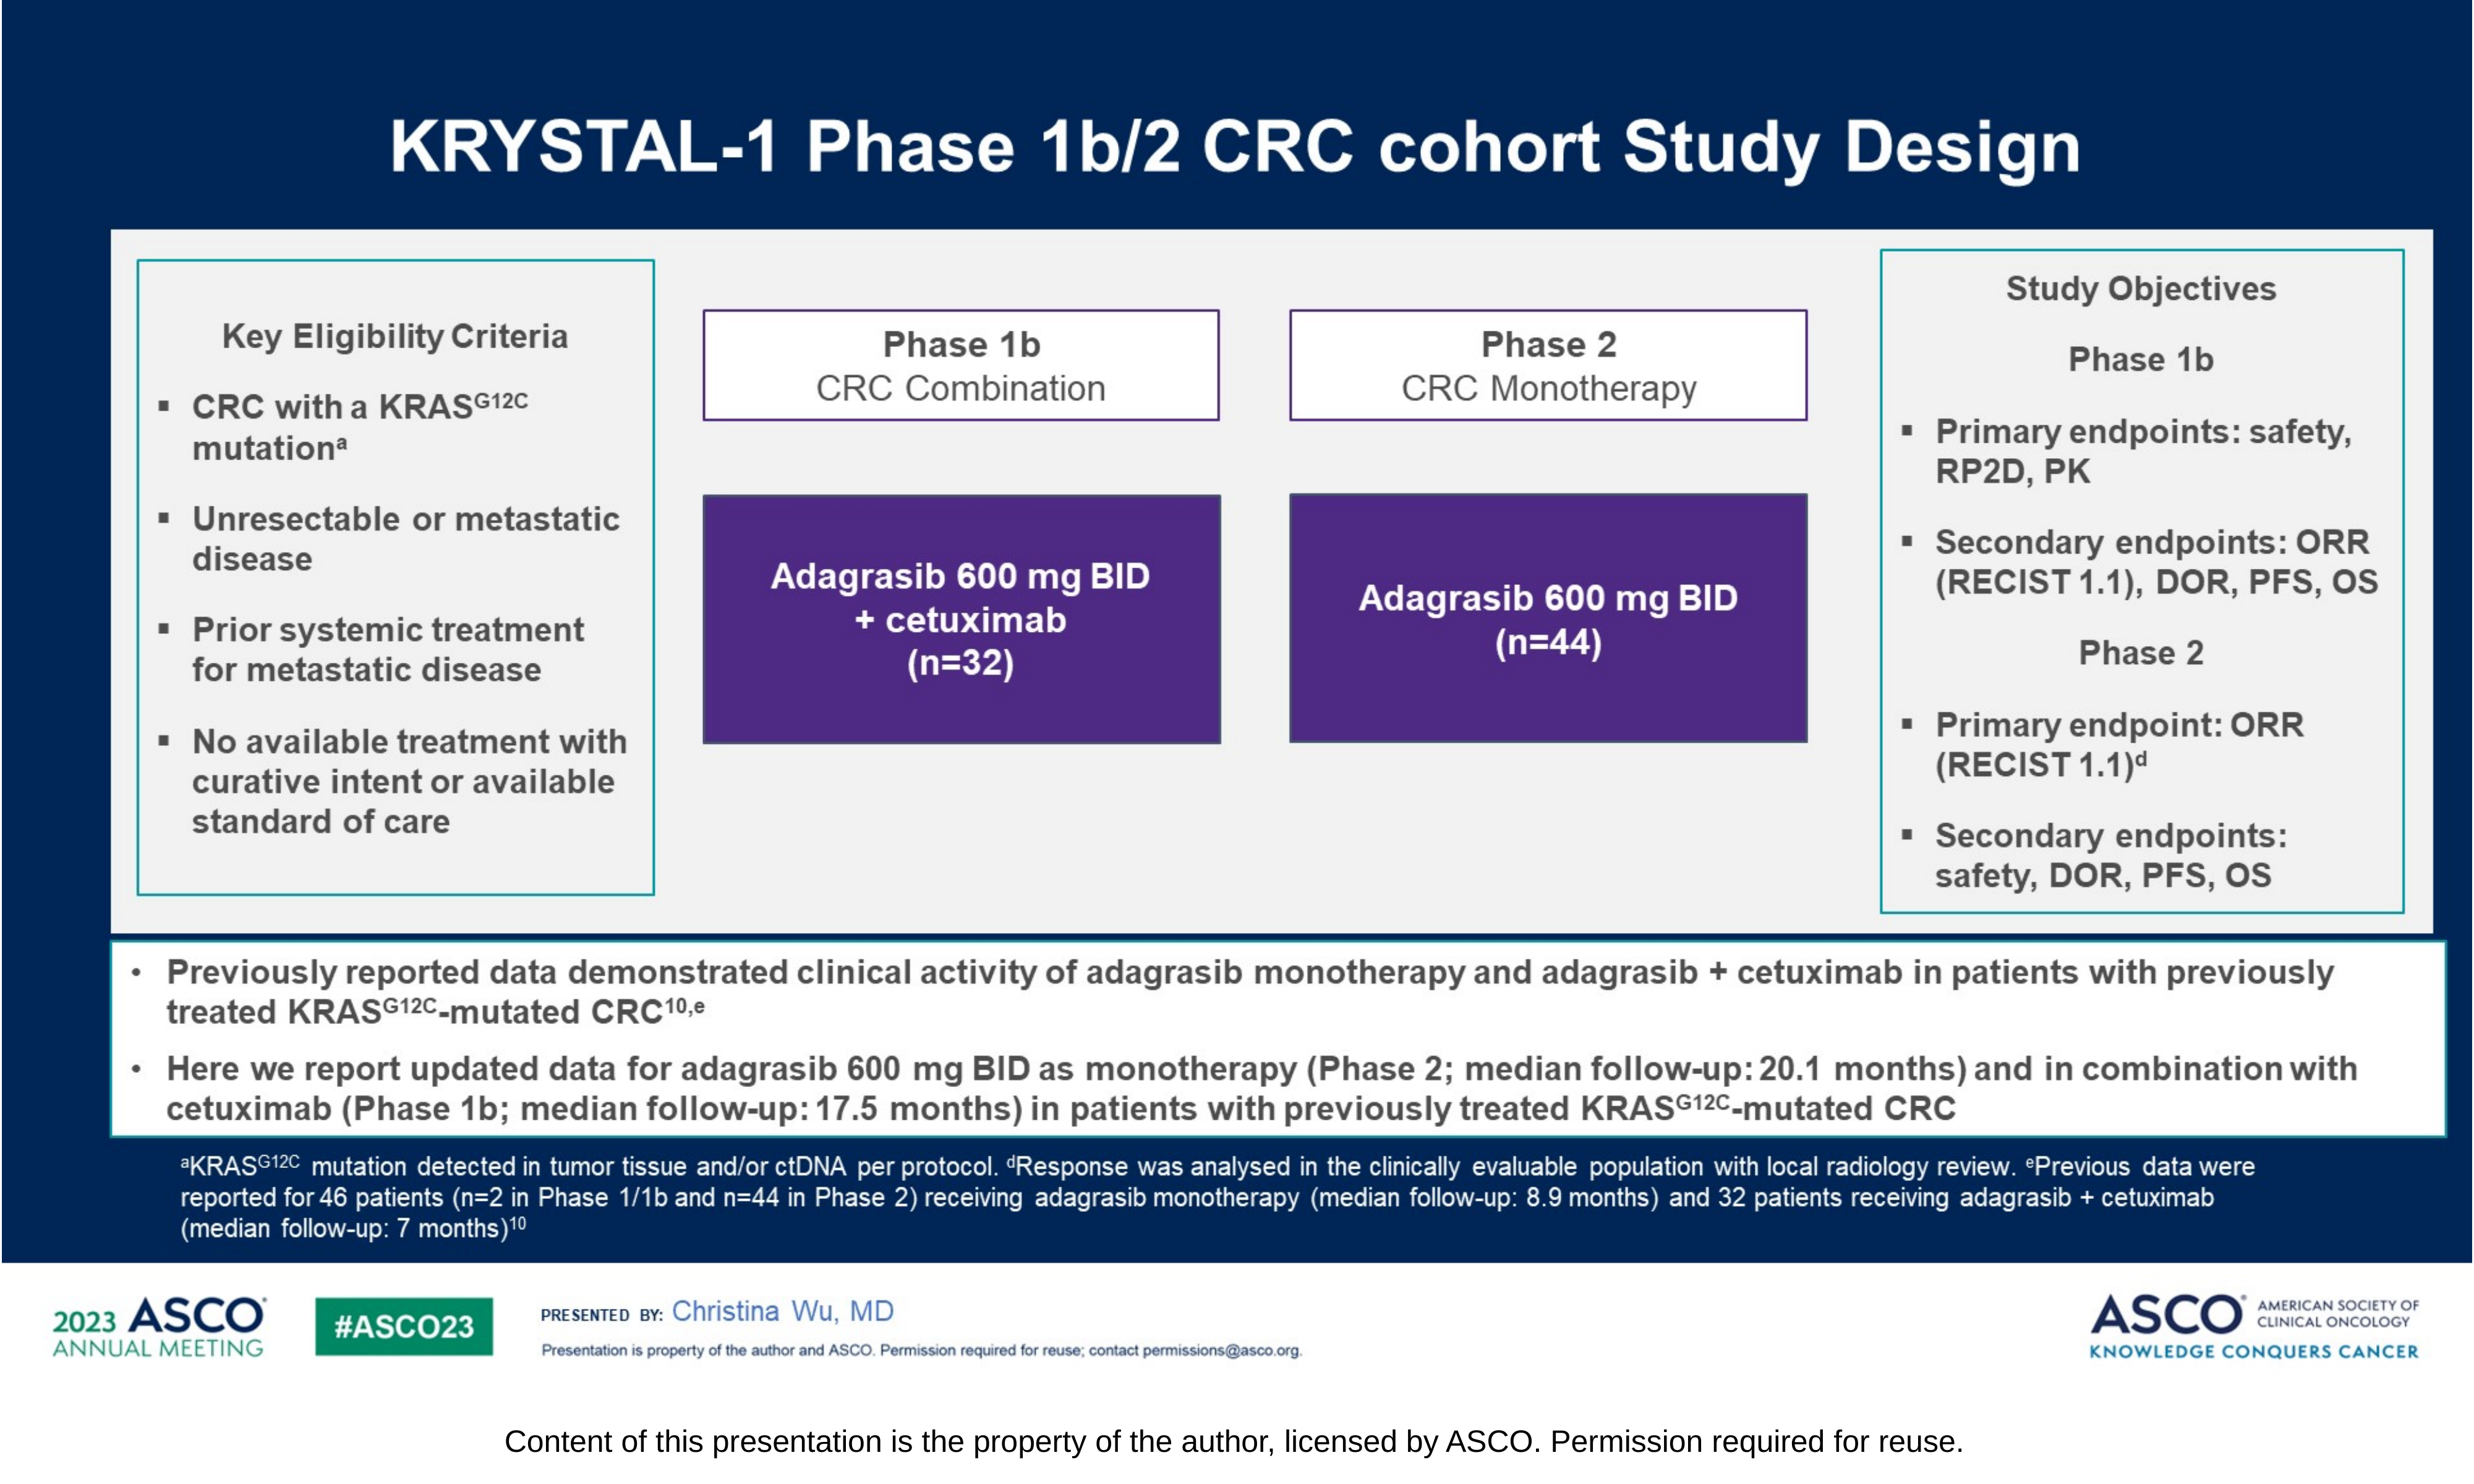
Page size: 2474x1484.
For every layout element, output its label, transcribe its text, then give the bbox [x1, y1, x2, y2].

picture [2, 0, 2472, 1389]
text_box Content of this presentation is the property of the author, licensed by ASCO. Permission required for reuse. [0, 1399, 2474, 1477]
